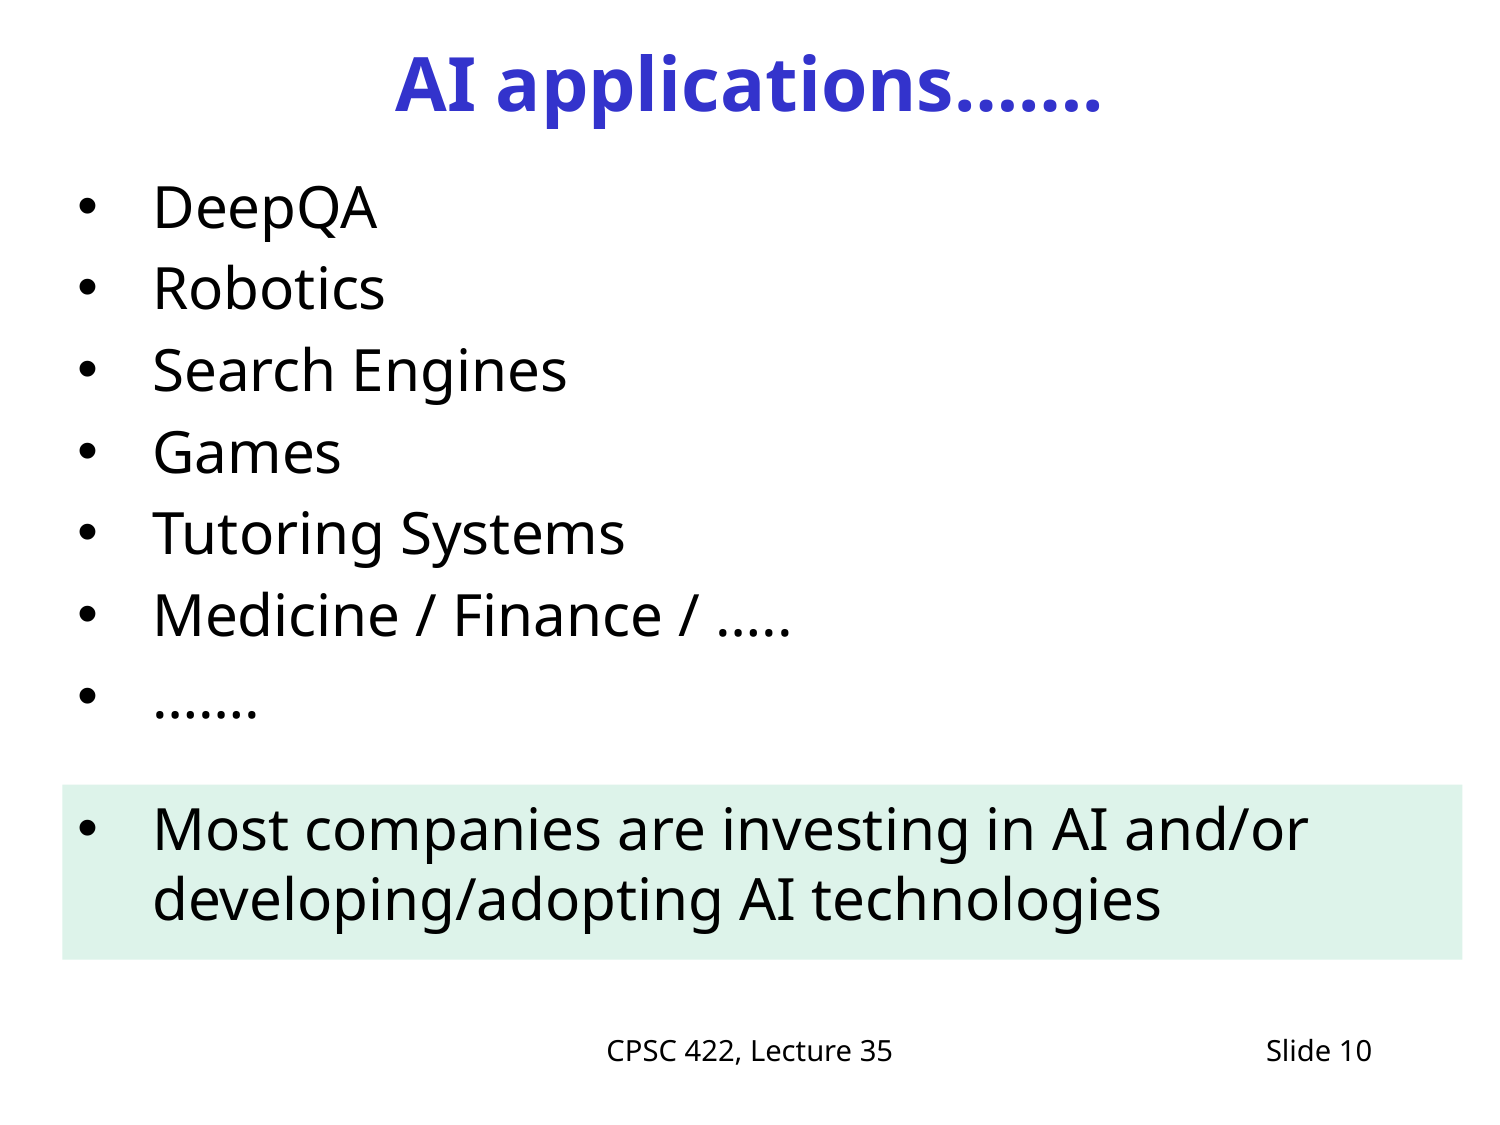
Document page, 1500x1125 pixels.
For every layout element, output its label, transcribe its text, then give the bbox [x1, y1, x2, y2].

text_box Most companies are investing in AI and/or developing/adopting AI technologies [62, 784, 1463, 960]
title AI applications……. [49, 24, 1451, 138]
footer CPSC 422, Lecture 35 [512, 1024, 988, 1101]
list DeepQA Robotics Search Engines Games Tutoring Systems Medicine / Finance / ….. ……. [62, 162, 1463, 763]
slide_number Slide 10 [1074, 1024, 1388, 1101]
